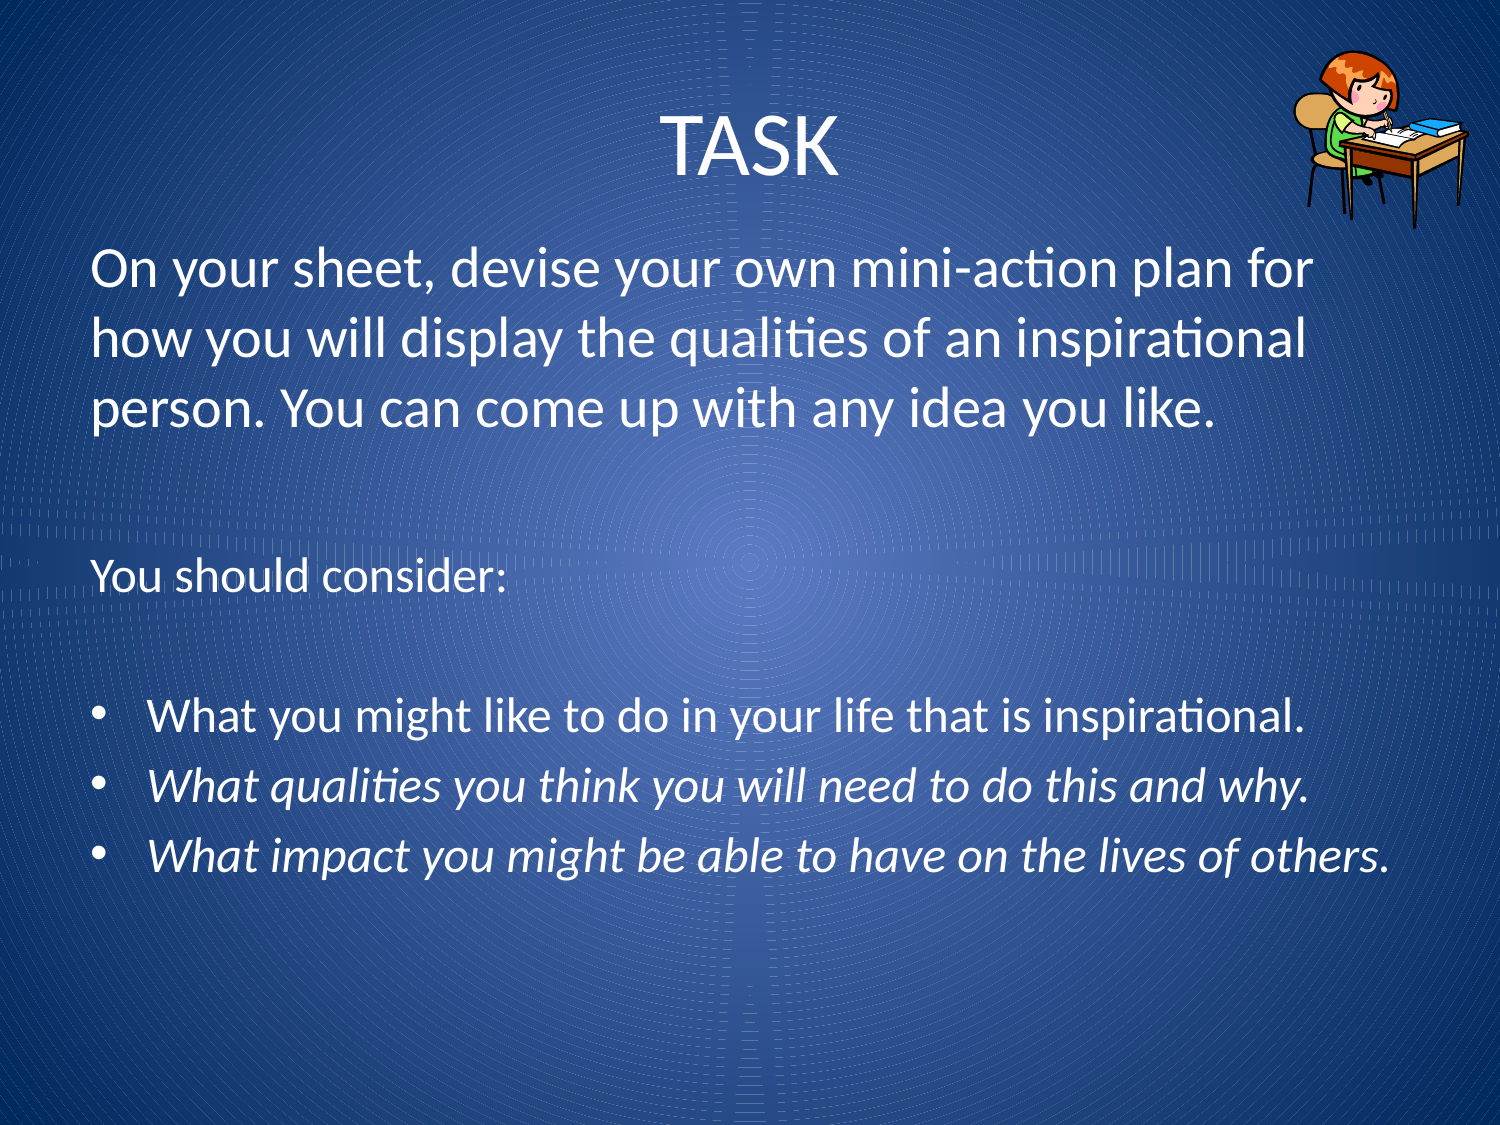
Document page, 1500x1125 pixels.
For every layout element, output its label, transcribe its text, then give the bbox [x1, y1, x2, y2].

picture [1293, 42, 1470, 230]
title TASK [75, 45, 1288, 221]
list On your sheet, devise your own mini-action plan for how you will display the qualities of an inspirational person. You can come up with any idea you like. You should consider: What you might like to do in your life that is inspirational. What qualities you think you will need to do this and why. What impact you might be able to have on the lives of others. [75, 221, 1425, 1071]
